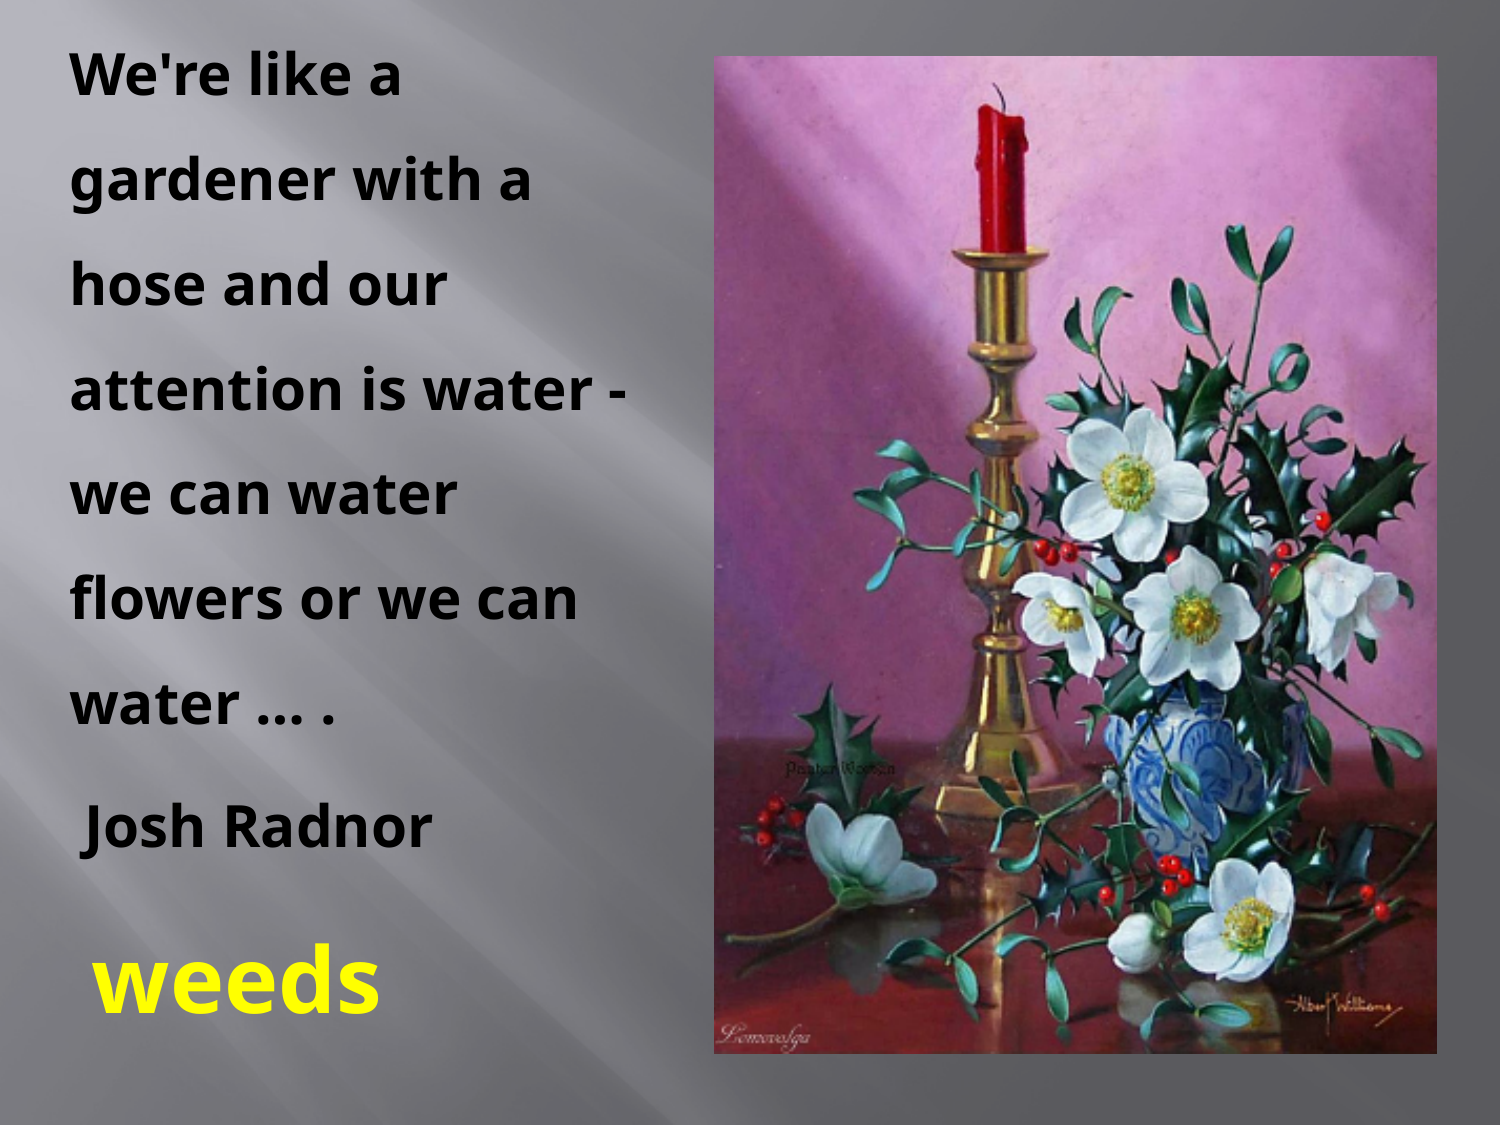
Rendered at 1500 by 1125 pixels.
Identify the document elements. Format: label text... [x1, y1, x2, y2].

picture [714, 56, 1438, 1055]
text_box weeds [76, 914, 597, 1030]
text_box We're like a gardener with a hose and our attention is water - we can water flowers or we can water … . Josh Radnor [46, 326, 680, 535]
